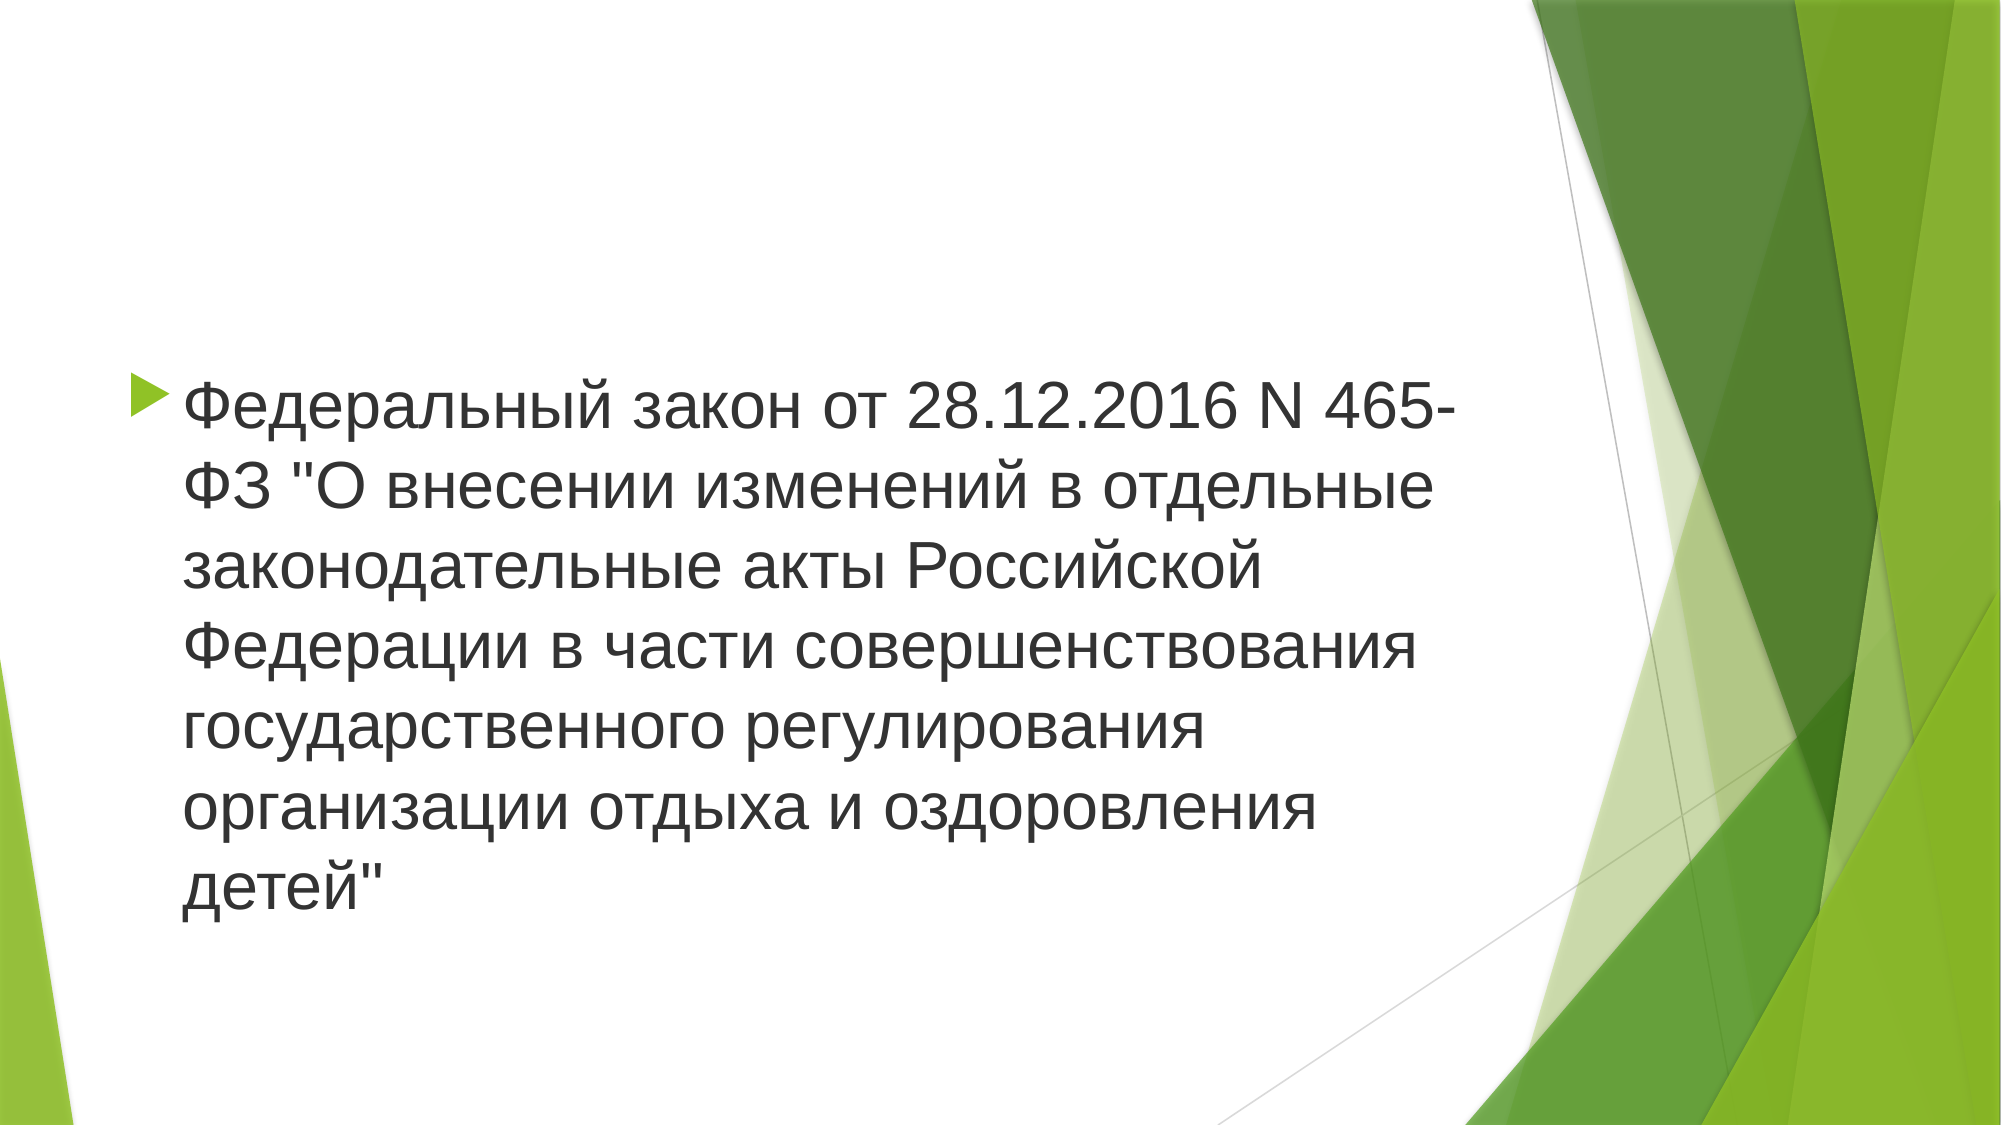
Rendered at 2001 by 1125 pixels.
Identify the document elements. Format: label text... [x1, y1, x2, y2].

list Федеральный закон от 28.12.2016 N 465-ФЗ "О внесении изменений в отдельные законодательные акты Российской Федерации в части совершенствования государственного регулирования организации отдыха и оздоровления детей" [111, 354, 1522, 992]
